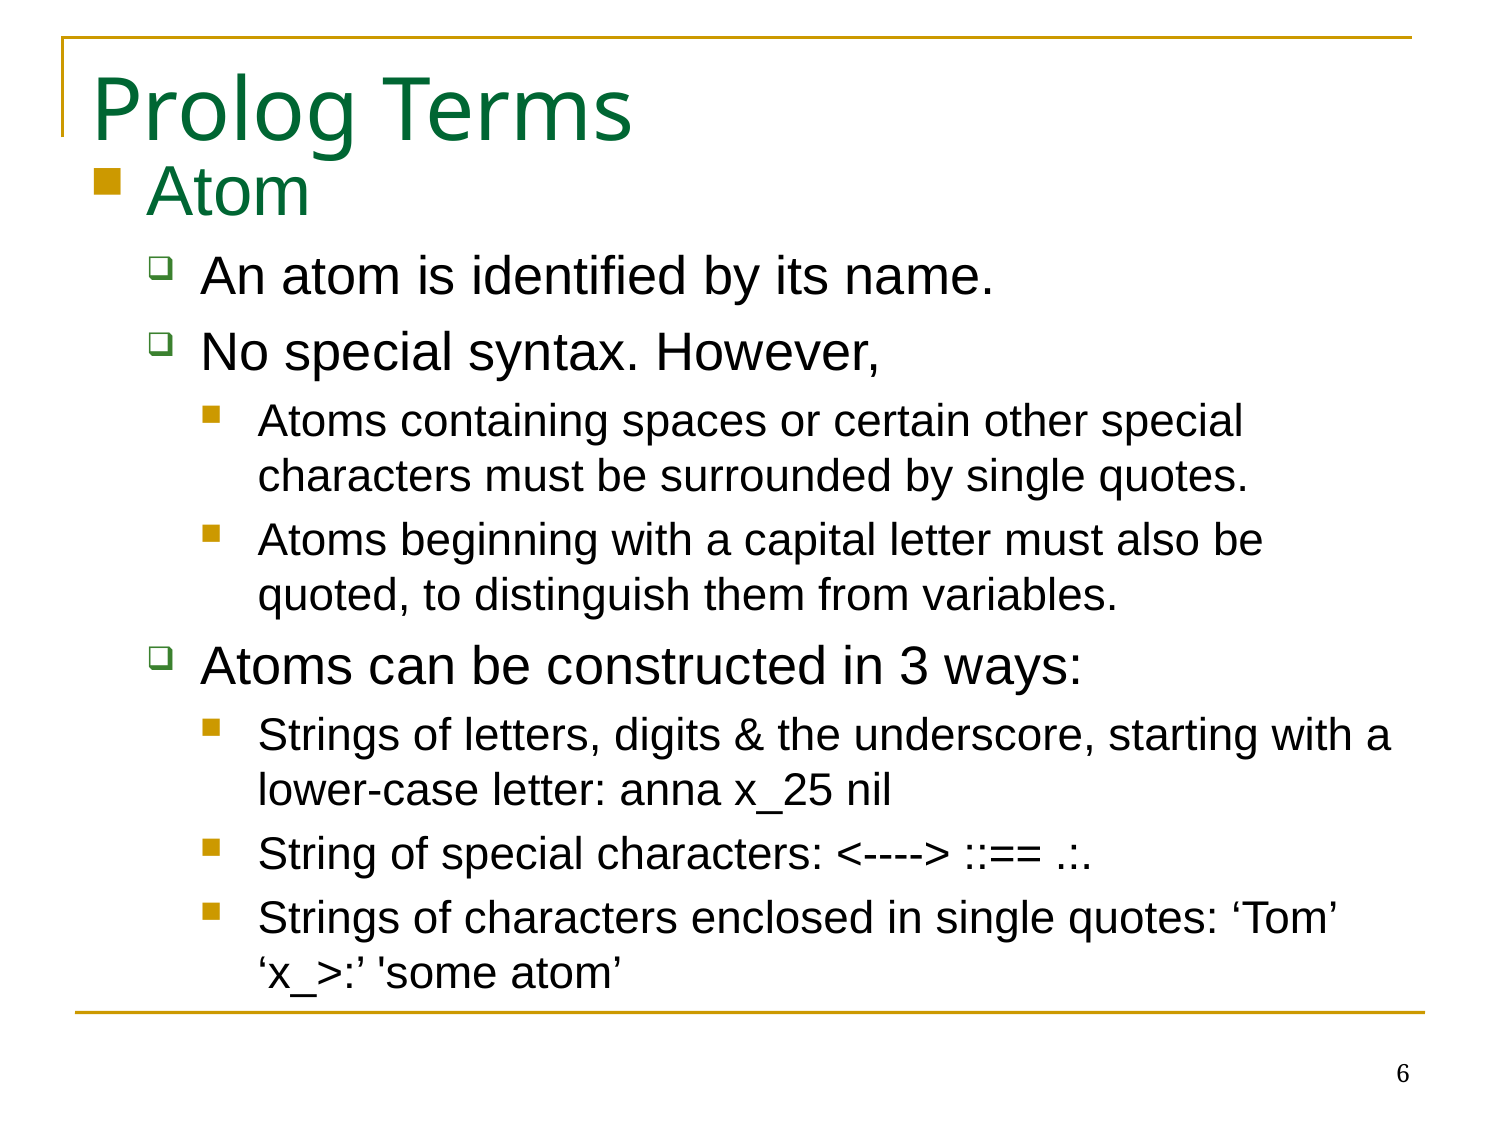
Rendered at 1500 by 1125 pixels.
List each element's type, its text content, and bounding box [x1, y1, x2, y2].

list Atom An atom is identified by its name. No special syntax. However, Atoms containing spaces or certain other special characters must be surrounded by single quotes. Atoms beginning with a capital letter must also be quoted, to distinguish them from variables. Atoms can be constructed in 3 ways: Strings of letters, digits & the underscore, starting with a lower-case letter: anna x_25 nil String of special characters: <----> ::== .:. Strings of characters enclosed in single quotes: ‘Tom’ ‘x_>:’ 'some atom’ [74, 136, 1426, 941]
title Prolog Terms [74, 45, 1426, 136]
slide_number 6 [1074, 1023, 1426, 1100]
